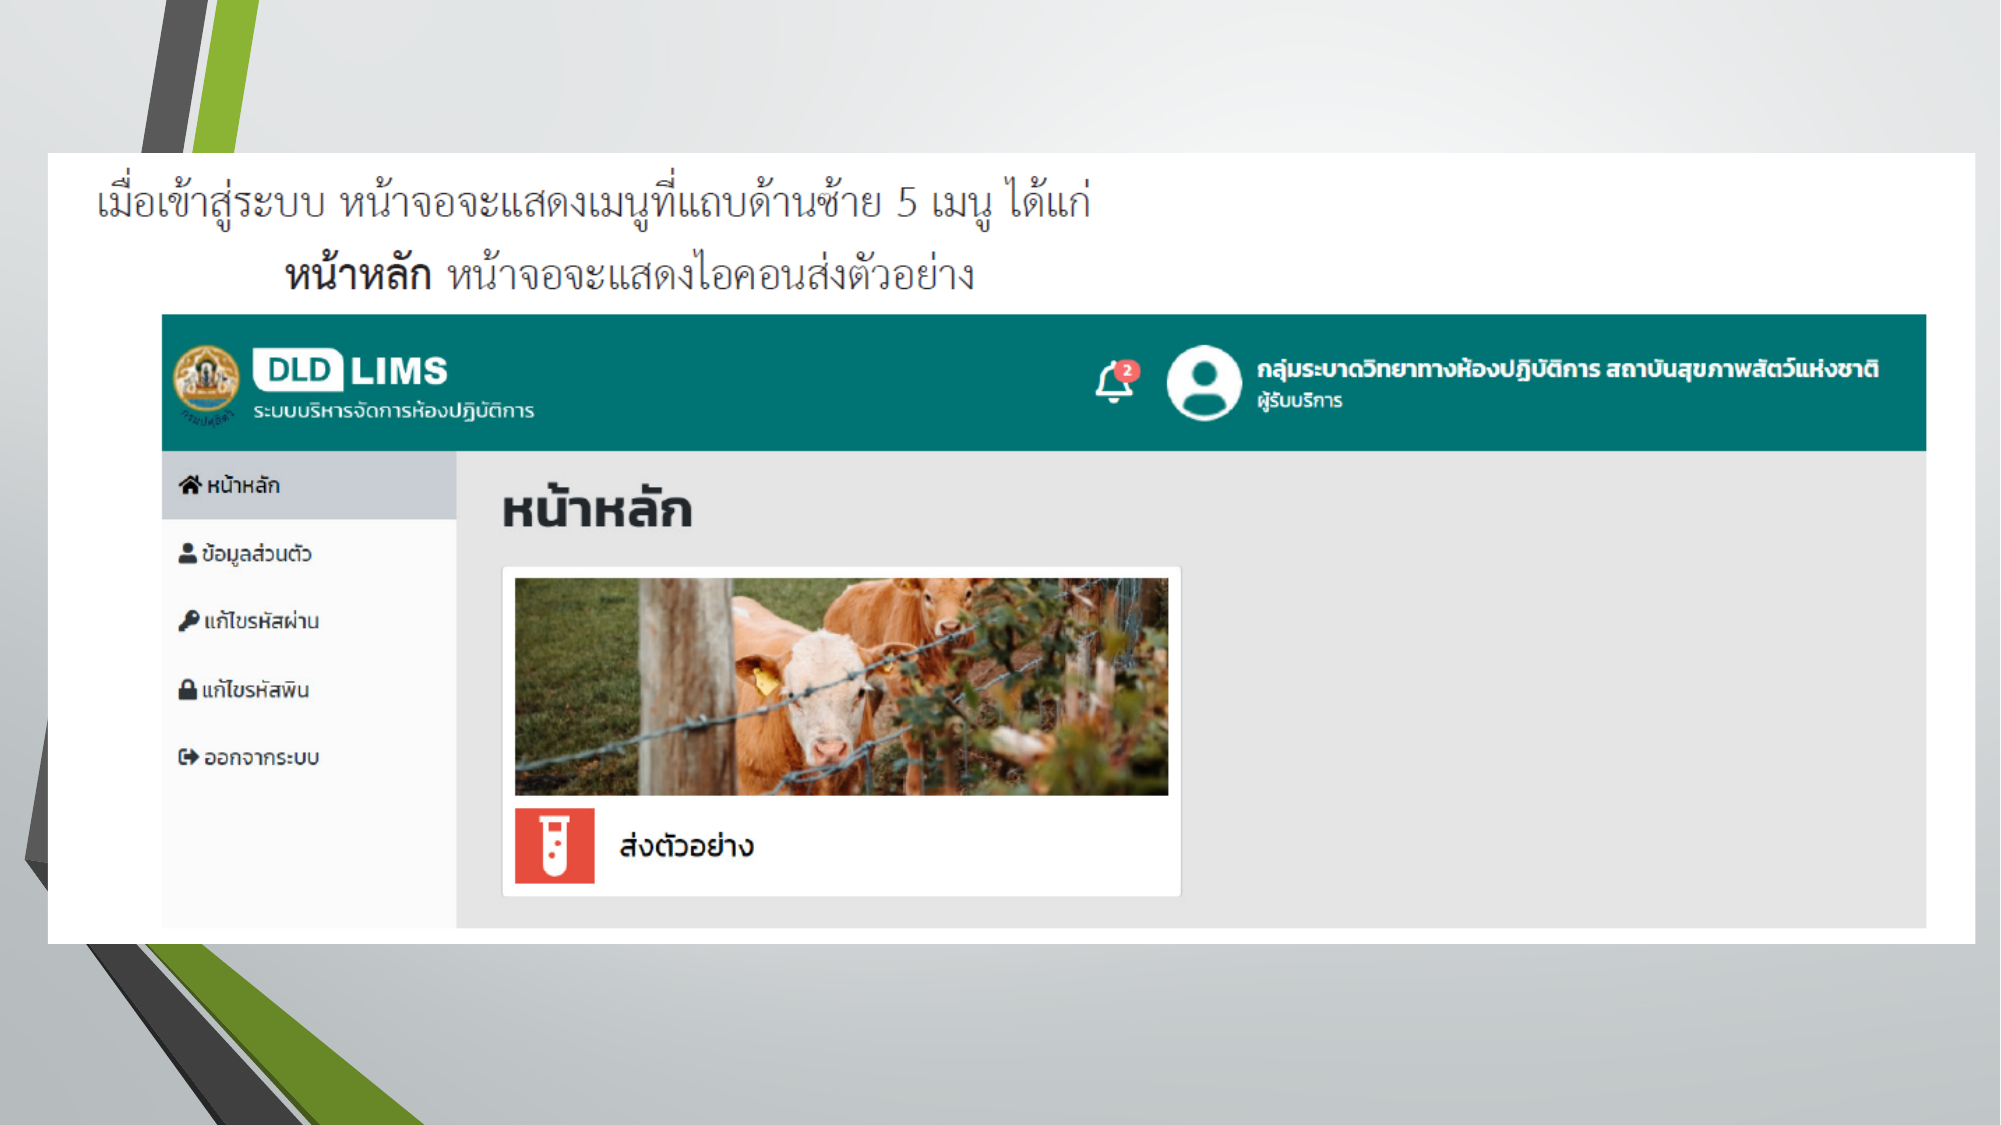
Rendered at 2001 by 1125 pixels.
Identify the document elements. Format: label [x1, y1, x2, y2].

picture [47, 152, 1976, 945]
